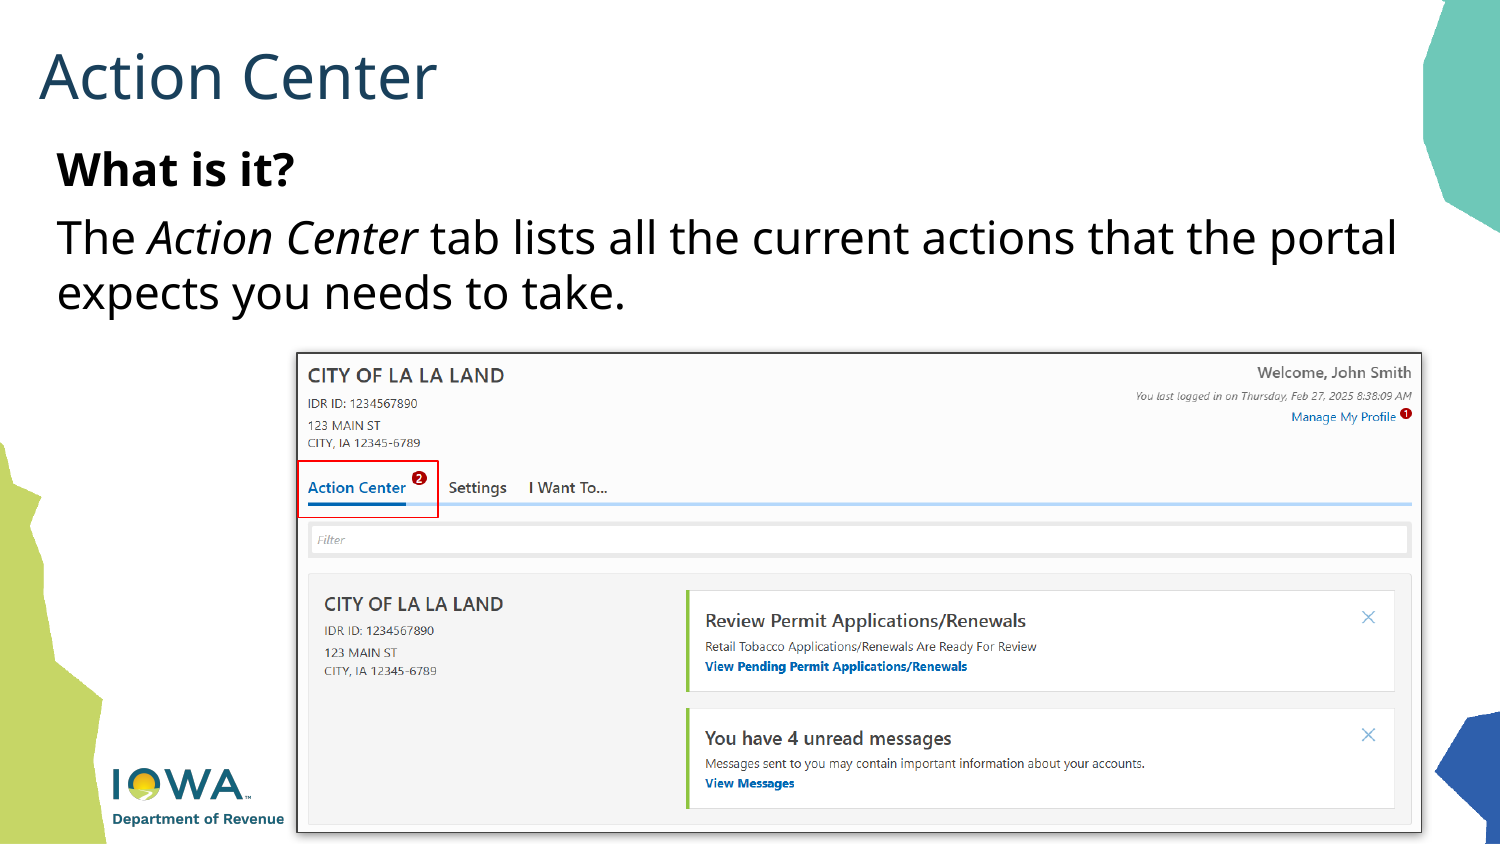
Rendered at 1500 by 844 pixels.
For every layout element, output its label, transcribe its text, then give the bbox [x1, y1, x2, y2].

list What is it? The Action Center tab lists all the current actions that the portal expects you needs to take. [41, 132, 1471, 340]
title Action Center [24, 0, 1471, 120]
picture [0, 0, 1500, 844]
